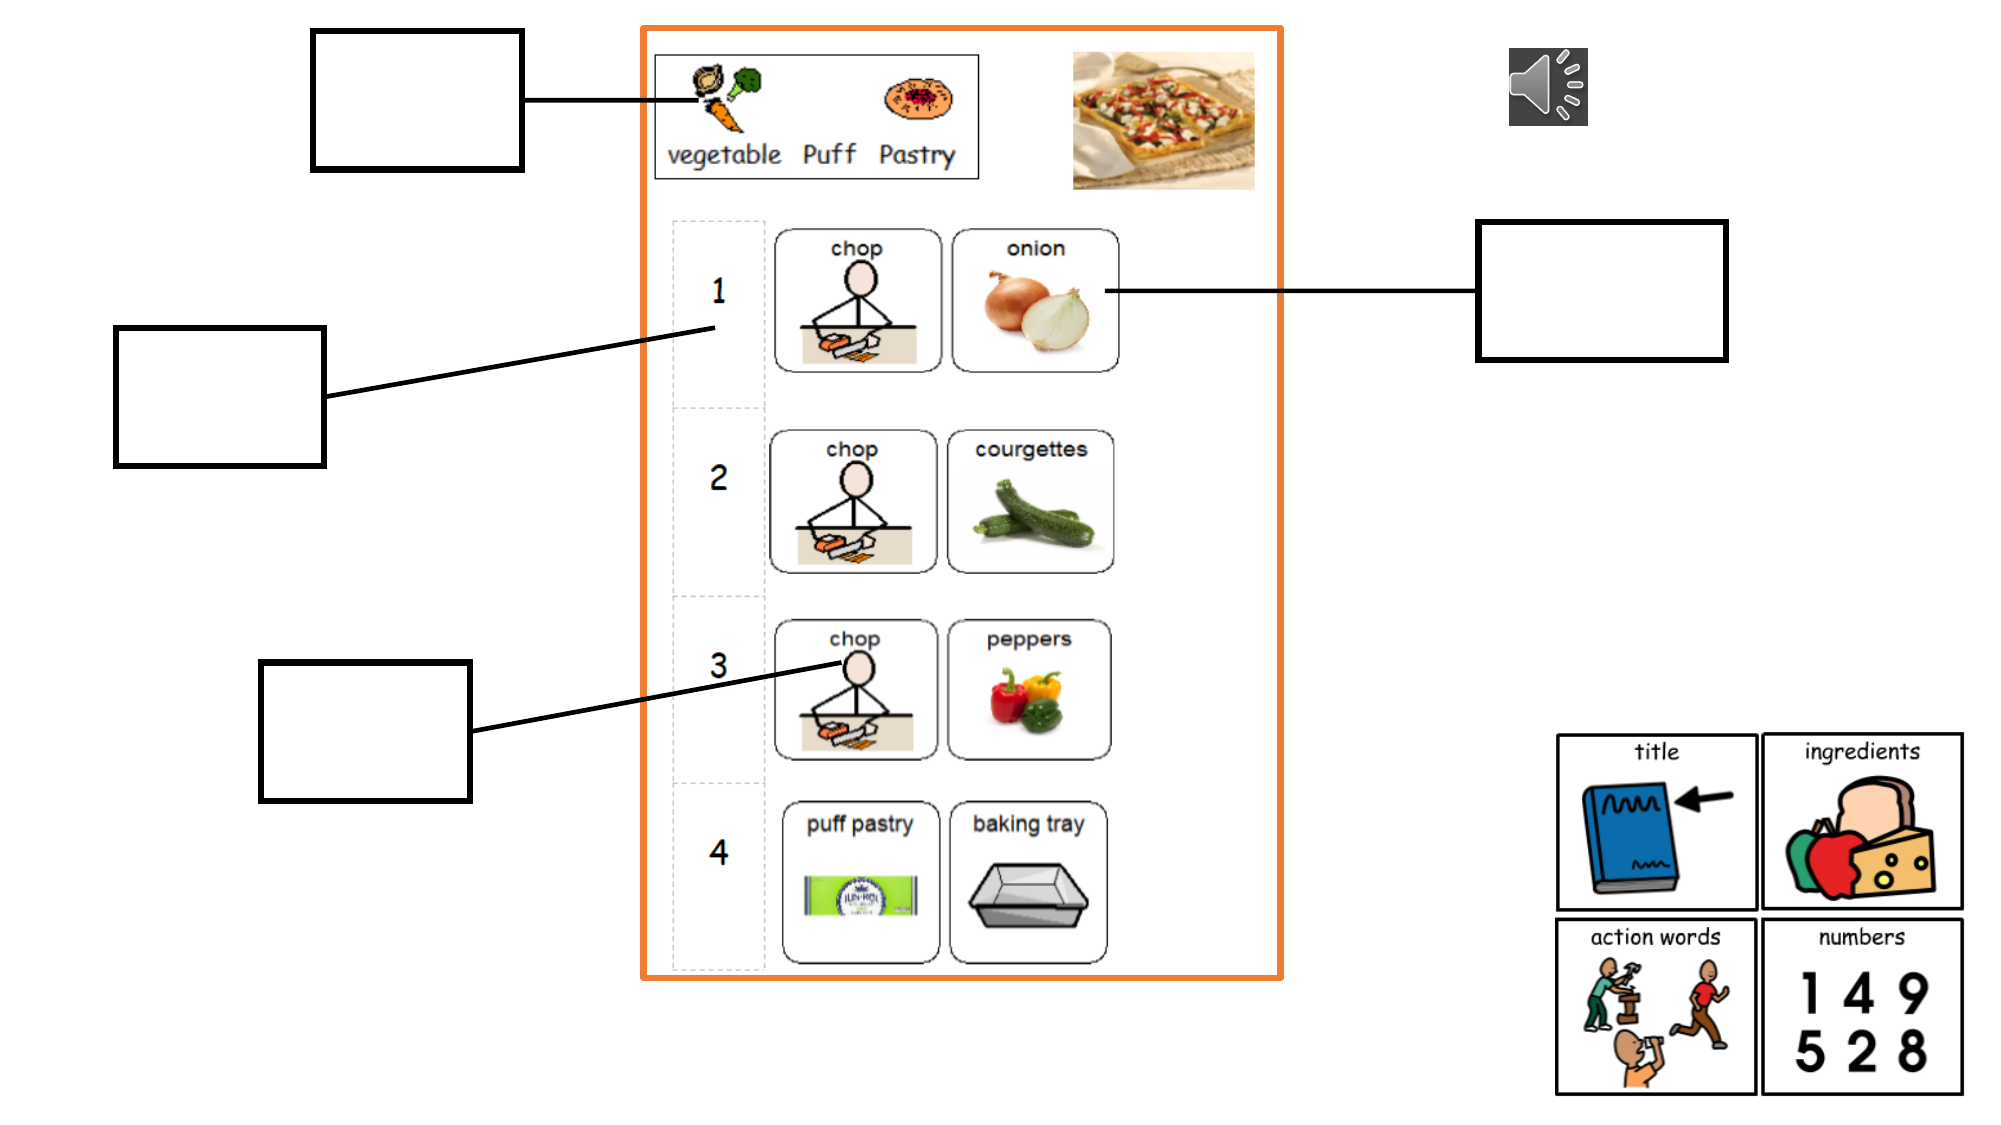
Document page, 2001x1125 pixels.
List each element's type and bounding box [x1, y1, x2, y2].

text_box [469, 662, 842, 732]
picture [1508, 47, 1589, 128]
text_box [260, 661, 471, 802]
picture [1555, 731, 1970, 1102]
picture [646, 30, 1278, 975]
text_box [1478, 221, 1727, 361]
text_box [312, 30, 523, 171]
text_box [324, 327, 715, 397]
text_box [115, 327, 325, 467]
